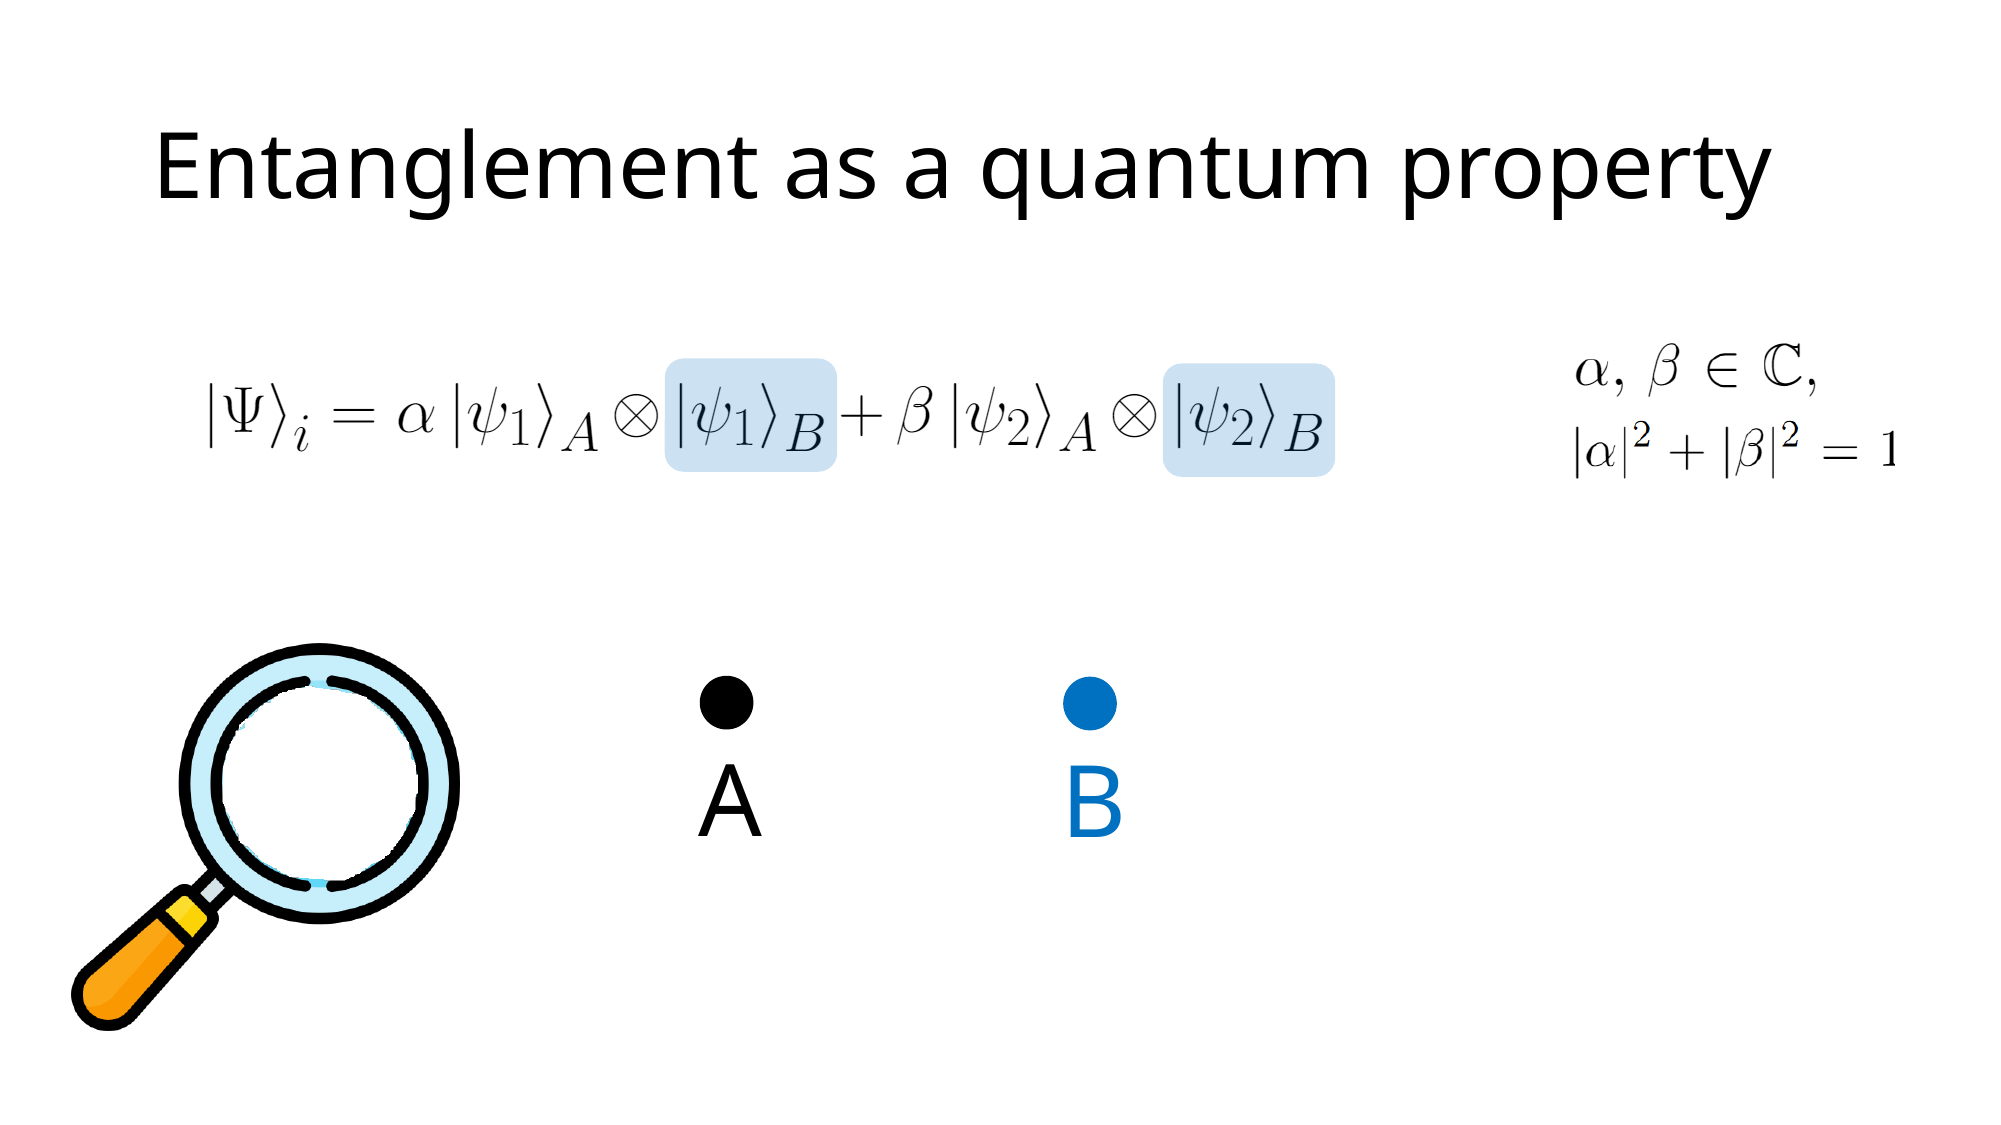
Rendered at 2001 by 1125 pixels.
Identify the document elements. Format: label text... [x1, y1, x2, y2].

text_box B [1047, 730, 1187, 866]
text_box A [683, 728, 823, 864]
text_box [1166, 471, 1332, 479]
text_box [665, 356, 837, 369]
picture [1563, 320, 1896, 479]
text_box [698, 674, 755, 728]
picture [71, 642, 461, 1032]
title Entanglement as a quantum property [137, 59, 1863, 278]
text_box [1166, 361, 1332, 369]
picture [196, 369, 1352, 471]
text_box [1061, 675, 1119, 730]
